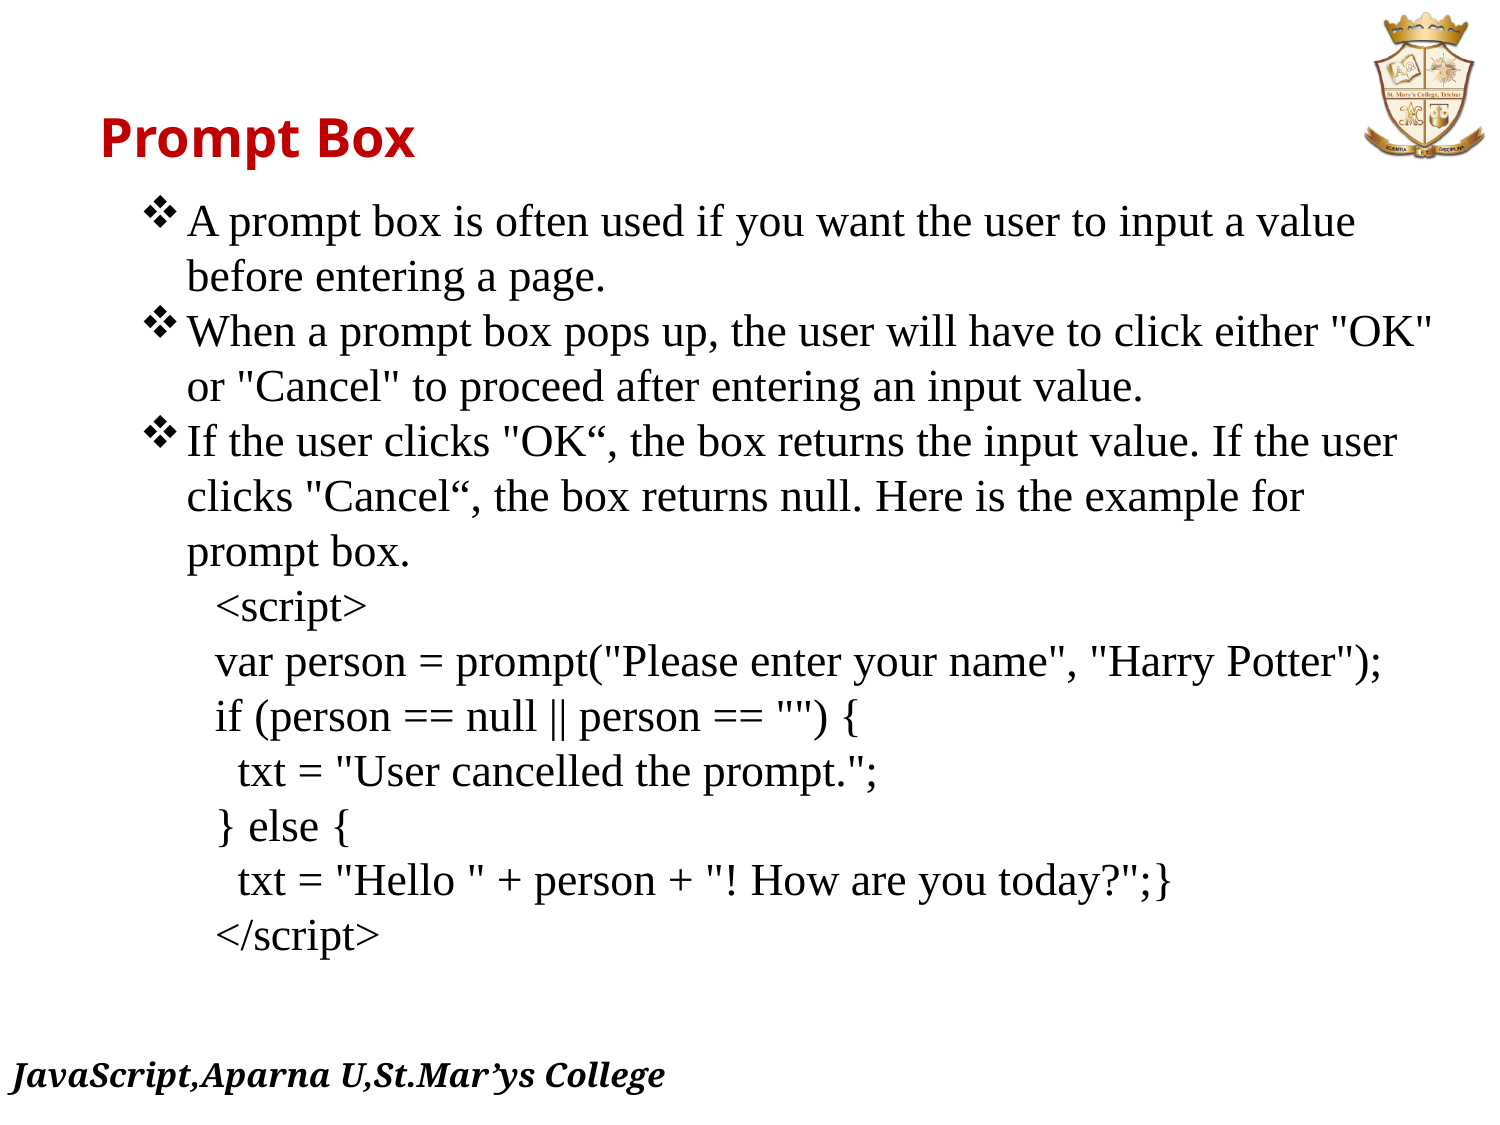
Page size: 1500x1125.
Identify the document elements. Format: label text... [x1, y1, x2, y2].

text_box [0, 95, 1241, 246]
text_box JavaScript,Aparna U,St.Mar’ys College [0, 1046, 681, 1102]
picture [1342, 0, 1500, 183]
text_box Prompt Box [84, 95, 431, 176]
text_box A prompt box is often used if you want the user to input a value before entering a page. When a prompt box pops up, the user will have to click either "OK" or "Cancel" to proceed after entering an input value. If the user clicks "OK“, the box returns the input value. If the user clicks "Cancel“, the box returns null. Here is the example for prompt box. <script> var person = prompt("Please enter your name", "Harry Potter"); if (person == null || person == "") { txt = "User cancelled the prompt."; } else { txt = "Hello " + person + "! How are you today?";} </script> [124, 182, 1457, 1023]
